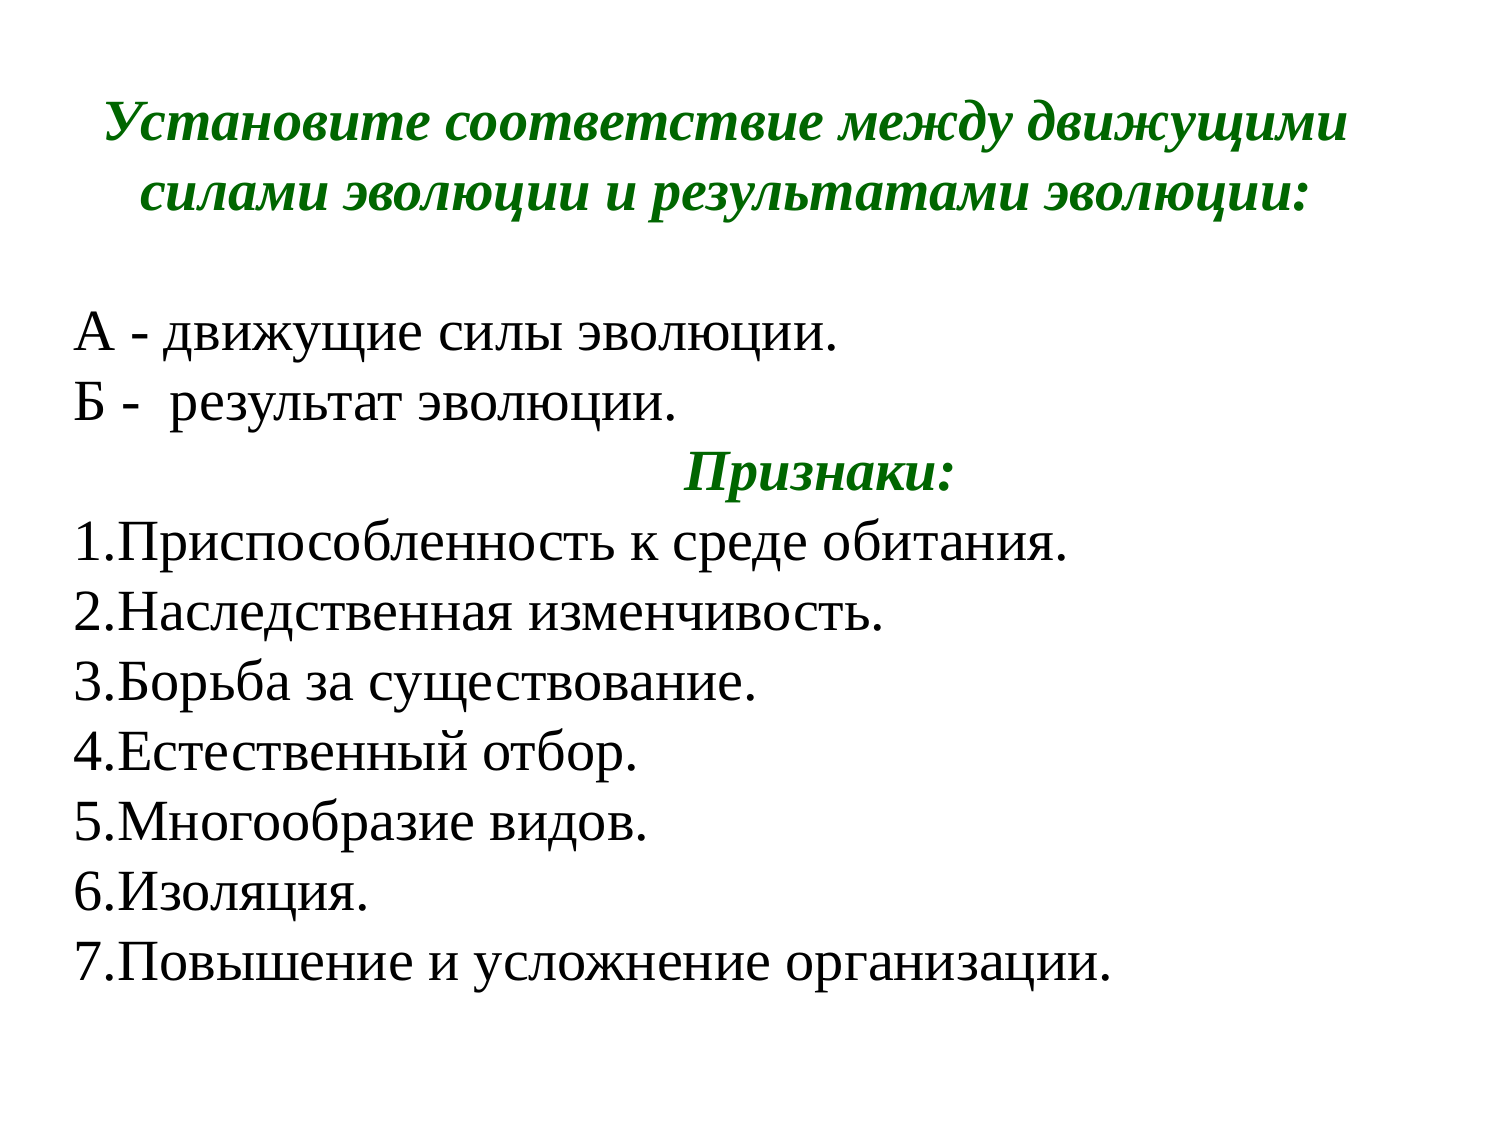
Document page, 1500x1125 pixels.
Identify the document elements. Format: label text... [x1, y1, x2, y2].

text_box Установите соответствие между движущими силами эволюции и результатами эволюции: А - движущие силы эволюции. Б - результат эволюции. Признаки: 1.Приспособленность к среде обитания. 2.Наследственная изменчивость. 3.Борьба за существование. 4.Естественный отбор. 5.Многообразие видов. 6.Изоляция. 7.Повышение и усложнение организации. [58, 74, 1395, 1000]
